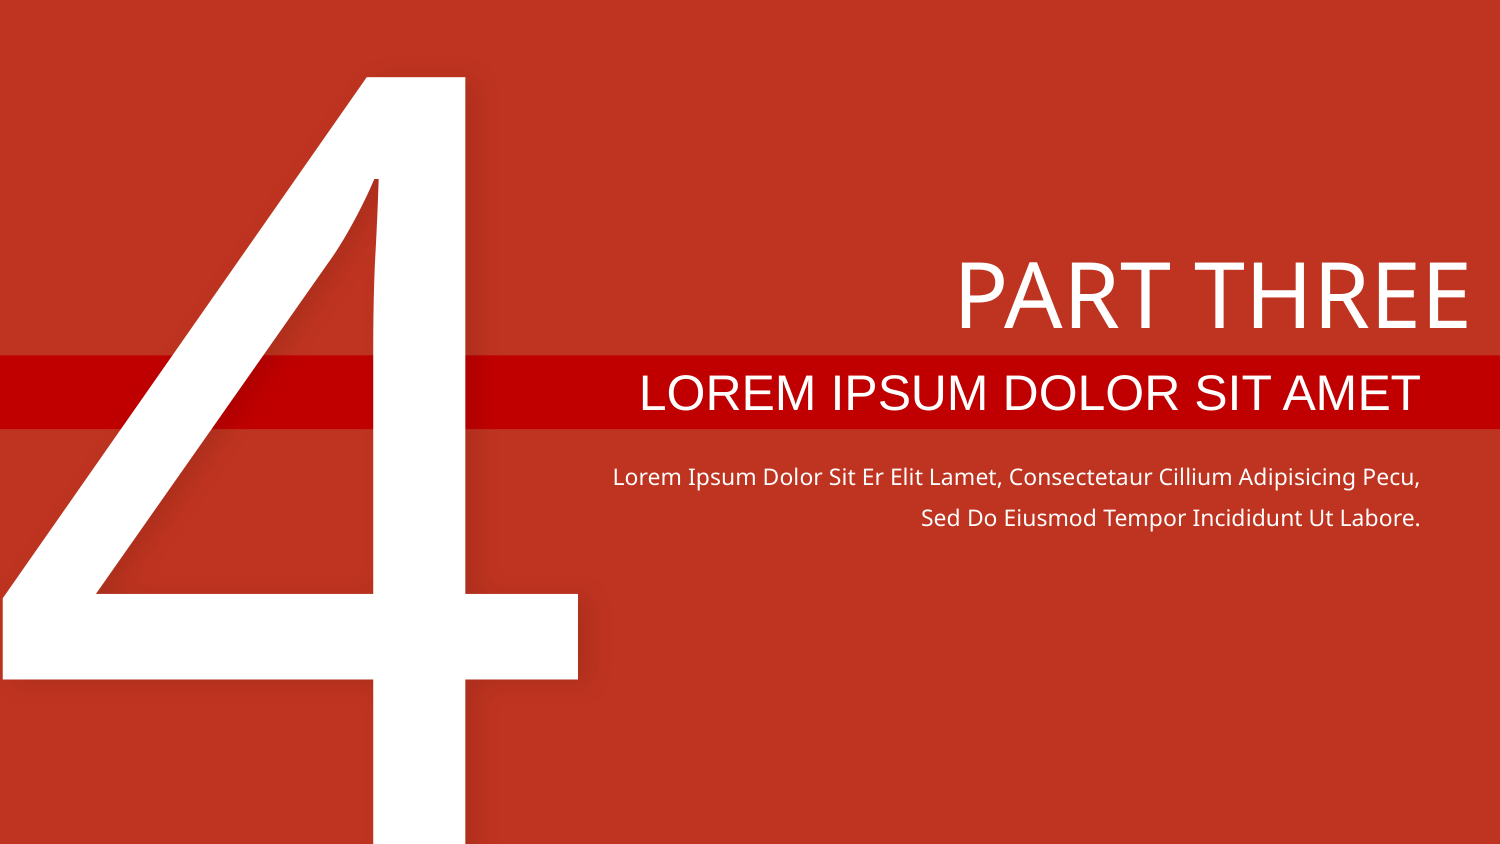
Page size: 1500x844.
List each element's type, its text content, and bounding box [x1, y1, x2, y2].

text_box [635, 353, 1500, 431]
text_box Lorem Ipsum Dolor Sit Er Elit Lamet, Consectetaur Cillium Adipisicing Pecu, Sed Do Eiusmod Tempor Incididunt Ut Labore. [580, 441, 1437, 539]
text_box LOREM IPSUM DOLOR SIT AMET [587, 353, 1437, 429]
text_box 4 [0, 0, 615, 844]
text_box PART THREE [938, 229, 1488, 354]
